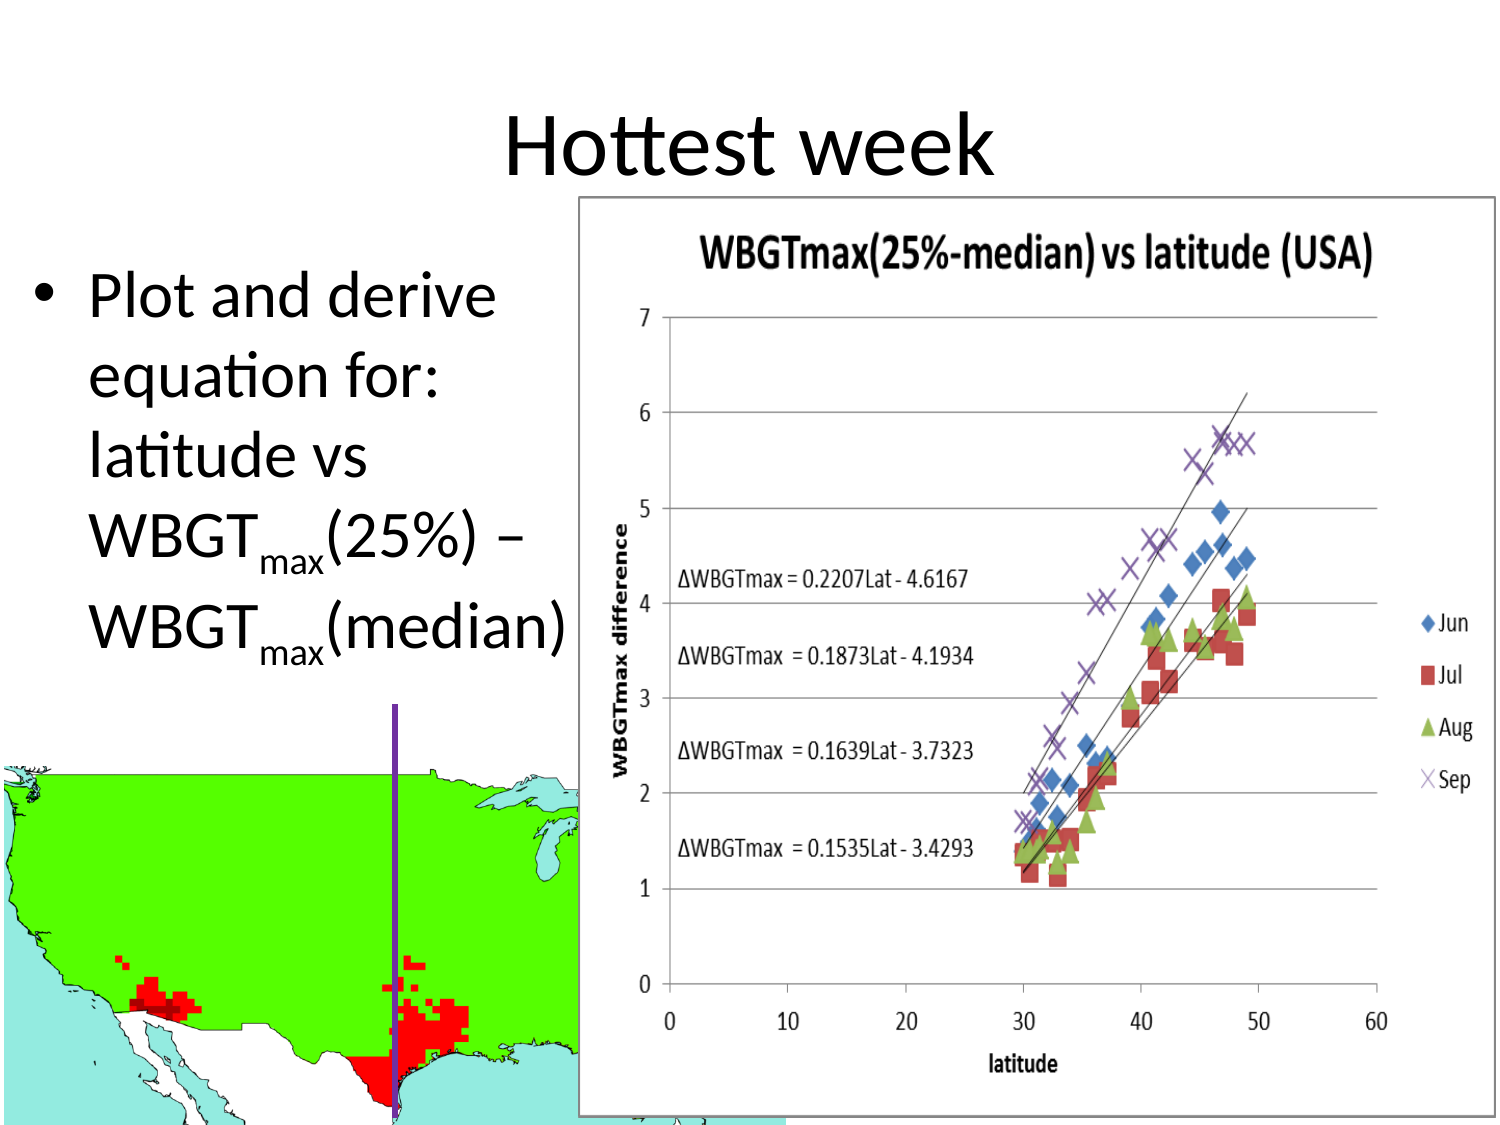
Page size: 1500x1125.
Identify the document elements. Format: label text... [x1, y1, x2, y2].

list Plot and derive equation for: latitude vs WBGTmax(25%) – WBGTmax(median) [17, 243, 573, 765]
title Hottest week [75, 45, 1425, 233]
picture [4, 195, 1497, 1125]
